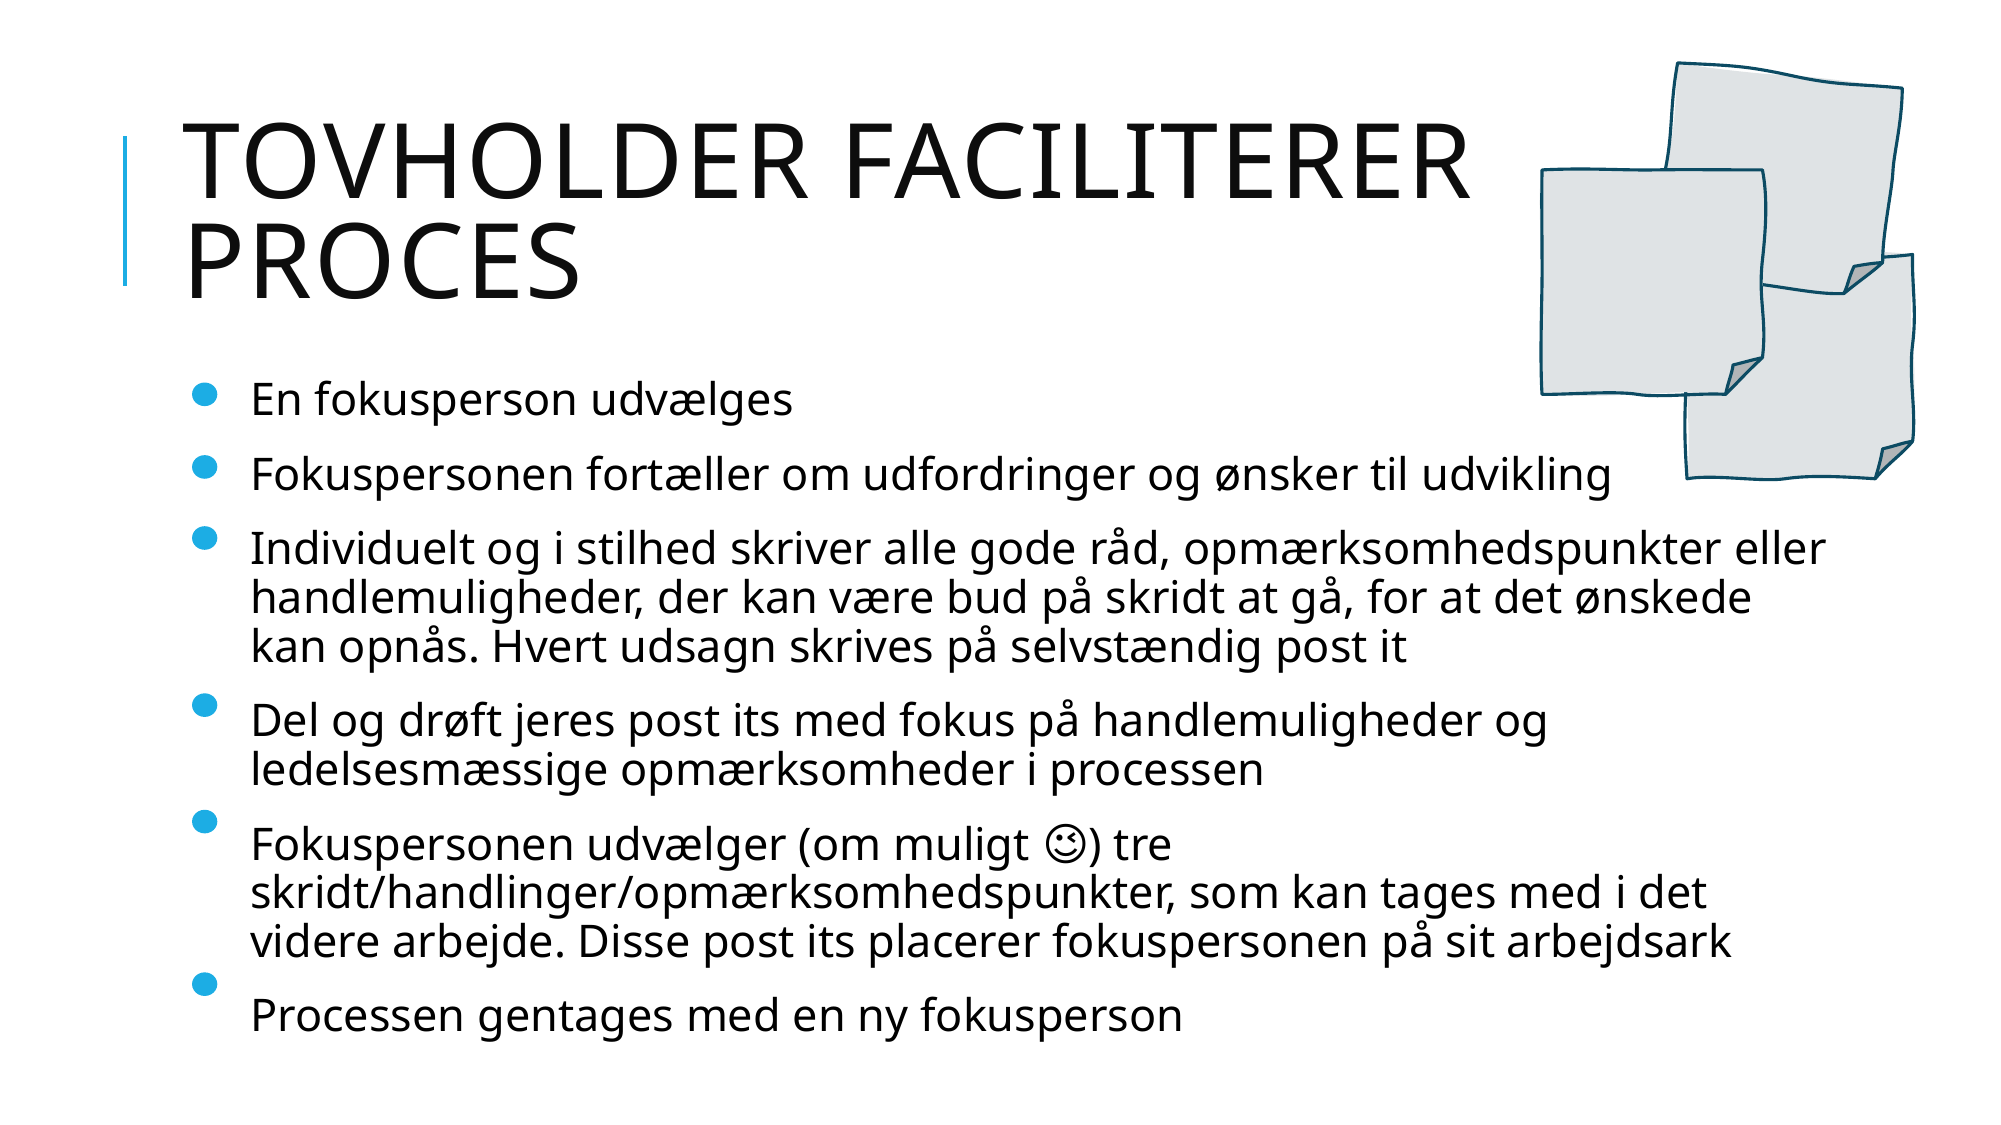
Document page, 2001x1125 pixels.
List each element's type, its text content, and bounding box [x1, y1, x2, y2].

text_box [190, 692, 219, 719]
text_box [1539, 167, 1768, 397]
text_box [1664, 61, 1904, 295]
text_box [1683, 252, 1916, 481]
text_box [190, 453, 219, 481]
list En fokusperson udvælges Fokuspersonen fortæller om udfordringer og ønsker til udvikling Individuelt og i stilhed skriver alle gode råd, opmærksomhedspunkter eller handlemuligheder, der kan være bud på skridt at gå, for at det ønskede kan opnås. Hvert udsagn skrives på selvstændig post it Del og drøft jeres post its med fokus på handlemuligheder og ledelsesmæssige opmærksomheder i processen Fokuspersonen udvælger (om muligt 😉) tre skridt/handlinger/opmærksomhedspunkter, som kan tages med i det videre arbejde. Disse post its placerer fokuspersonen på sit arbejdsark Processen gentages med en ny fokusperson [242, 369, 1838, 1064]
text_box [190, 971, 219, 998]
text_box [190, 524, 219, 552]
text_box [190, 381, 219, 408]
text_box [190, 808, 219, 835]
title TOVHOLDER FACILITERER PROCES [168, 96, 1671, 342]
